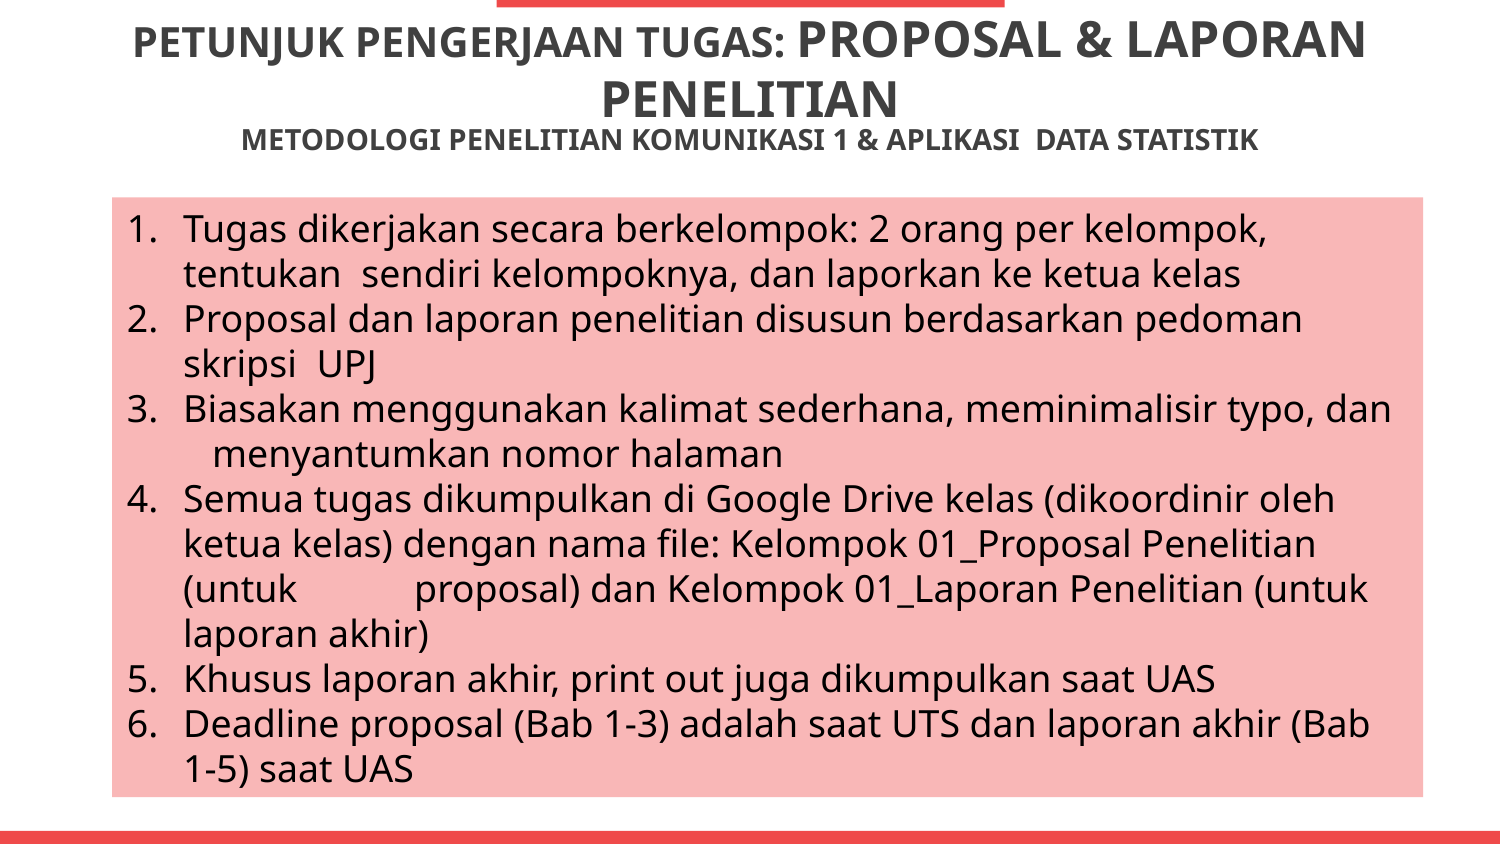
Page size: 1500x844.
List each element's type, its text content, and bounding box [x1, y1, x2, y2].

list METODOLOGI PENELITIAN KOMUNIKASI 1 & APLIKASI DATA STATISTIK [0, 114, 1500, 162]
text_box Tugas dikerjakan secara berkelompok: 2 orang per kelompok, tentukan sendiri kelompoknya, dan laporkan ke ketua kelas Proposal dan laporan penelitian disusun berdasarkan pedoman skripsi UPJ Biasakan menggunakan kalimat sederhana, meminimalisir typo, dan menyantumkan nomor halaman Semua tugas dikumpulkan di Google Drive kelas (dikoordinir oleh ketua kelas) dengan nama file: Kelompok 01_Proposal Penelitian (untuk proposal) dan Kelompok 01_Laporan Penelitian (untuk laporan akhir) Khusus laporan akhir, print out juga dikumpulkan saat UAS Deadline proposal (Bab 1-3) adalah saat UTS dan laporan akhir (Bab 1-5) saat UAS [112, 197, 1424, 798]
list PETUNJUK PENGERJAAN TUGAS: PROPOSAL & LAPORAN PENELITIAN [0, 20, 1500, 114]
